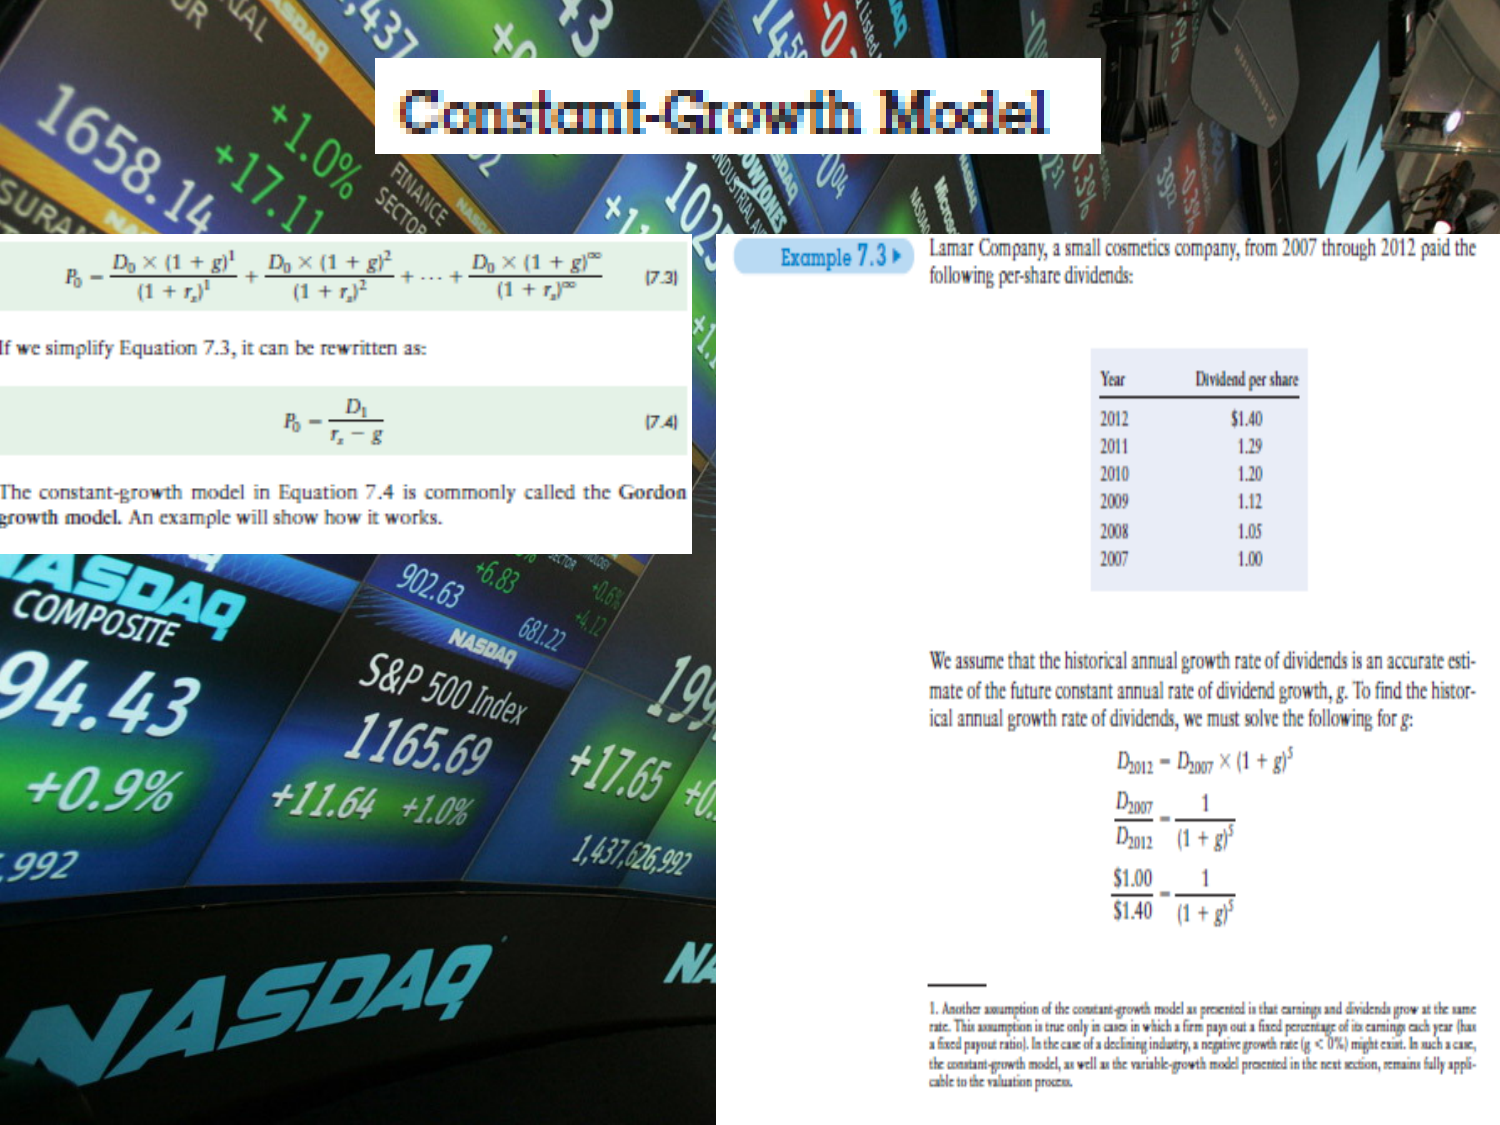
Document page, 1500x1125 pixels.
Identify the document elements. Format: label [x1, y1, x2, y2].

list [374, 58, 1101, 154]
picture [0, 0, 1500, 1125]
